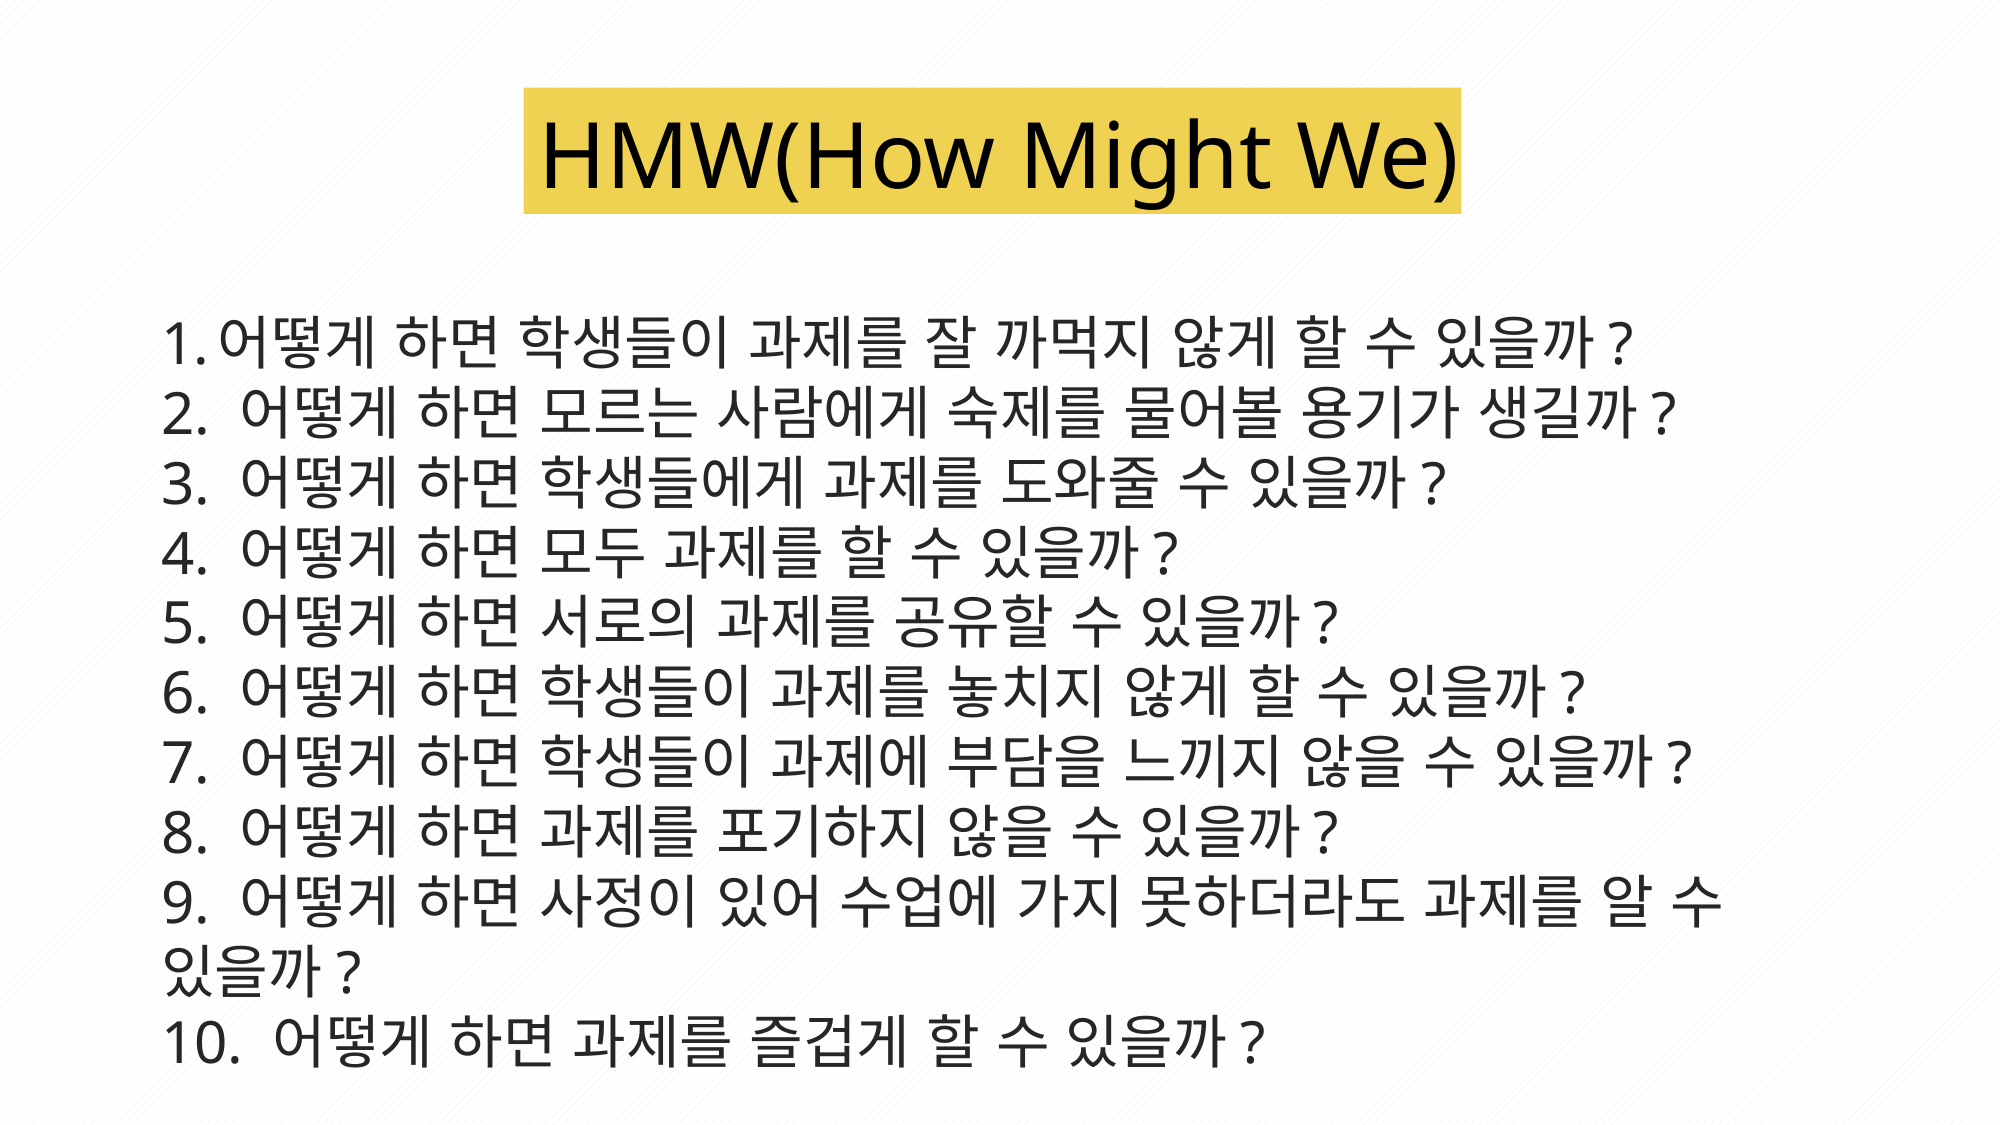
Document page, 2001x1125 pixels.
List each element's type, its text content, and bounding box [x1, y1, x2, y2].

text_box HMW(How Might We) [523, 89, 1549, 214]
text_box 어떻게 하면 학생들이 과제를 잘 까먹지 않게 할 수 있을까? 2. 어떻게 하면 모르는 사람에게 숙제를 물어볼 용기가 생길까? 3. 어떻게 하면 학생들에게 과제를 도와줄 수 있을까? 4. 어떻게 하면 모두 과제를 할 수 있을까? 5. 어떻게 하면 서로의 과제를 공유할 수 있을까? 6. 어떻게 하면 학생들이 과제를 놓치지 않게 할 수 있을까? 7. 어떻게 하면 학생들이 과제에 부담을 느끼지 않을 수 있을까? 8. 어떻게 하면 과제를 포기하지 않을 수 있을까? 9. 어떻게 하면 사정이 있어 수업에 가지 못하더라도 과제를 알 수 있을까? 10. 어떻게 하면 과제를 즐겁게 할 수 있을까? [146, 298, 1872, 1083]
